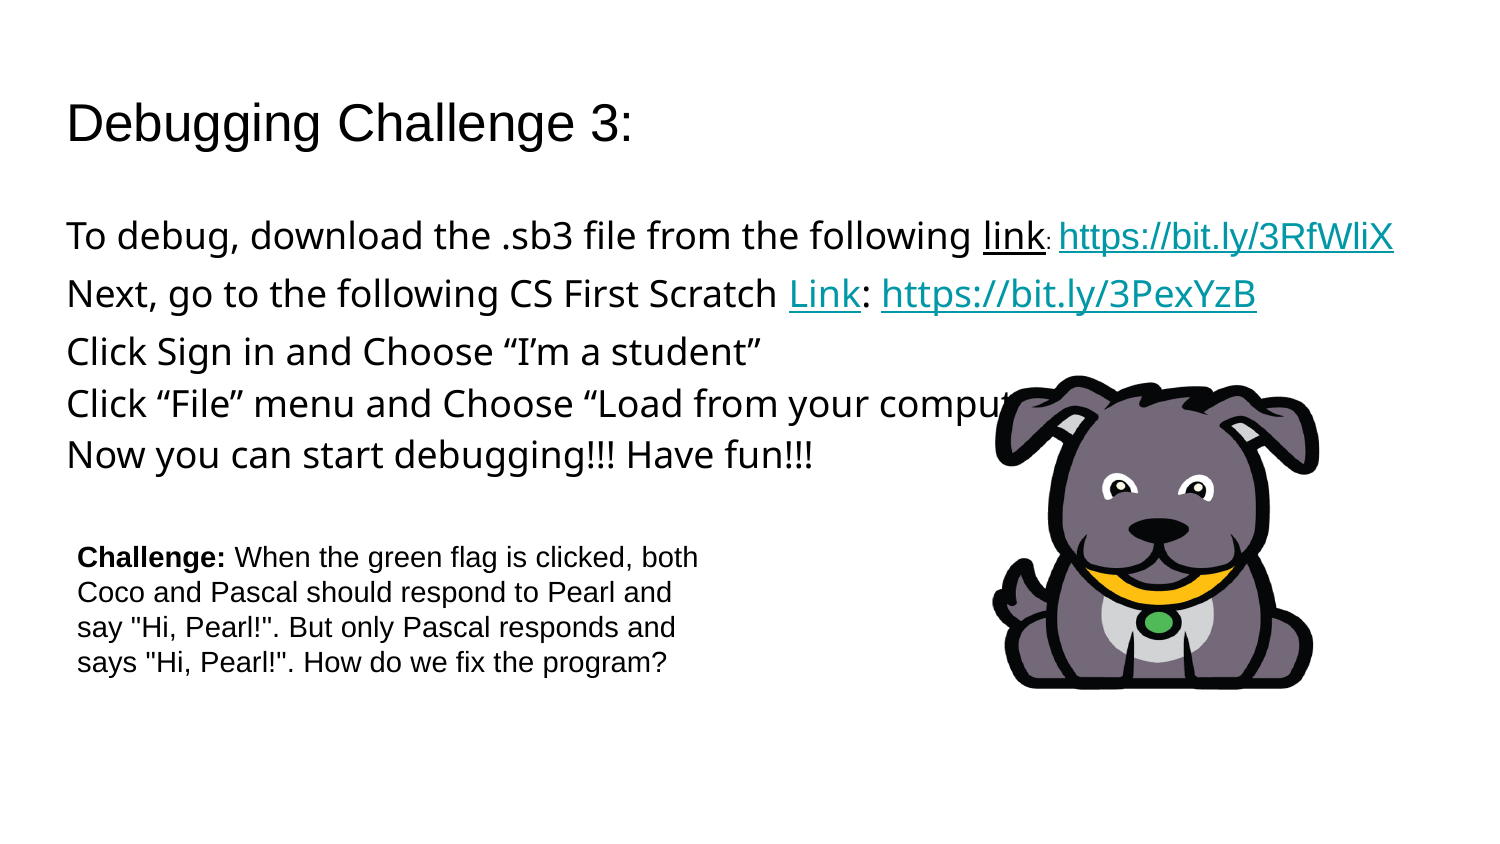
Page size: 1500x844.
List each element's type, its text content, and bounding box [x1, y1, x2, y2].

text_box Challenge: When the green flag is clicked, both Coco and Pascal should respond to Pearl and say "Hi, Pearl!". But only Pascal responds and says "Hi, Pearl!". How do we fix the program? [62, 523, 722, 693]
title Debugging Challenge 3: [51, 72, 1449, 167]
picture [992, 375, 1320, 696]
list To debug, download the .sb3 file from the following link: https://bit.ly/3RfWliX Next, go to the following CS First Scratch Link: https://bit.ly/3PexYzB Click Sign in and Choose “I’m a student” Click “File” menu and Choose “Load from your computer” Now you can start debugging!!! Have fun!!! [51, 189, 1449, 750]
